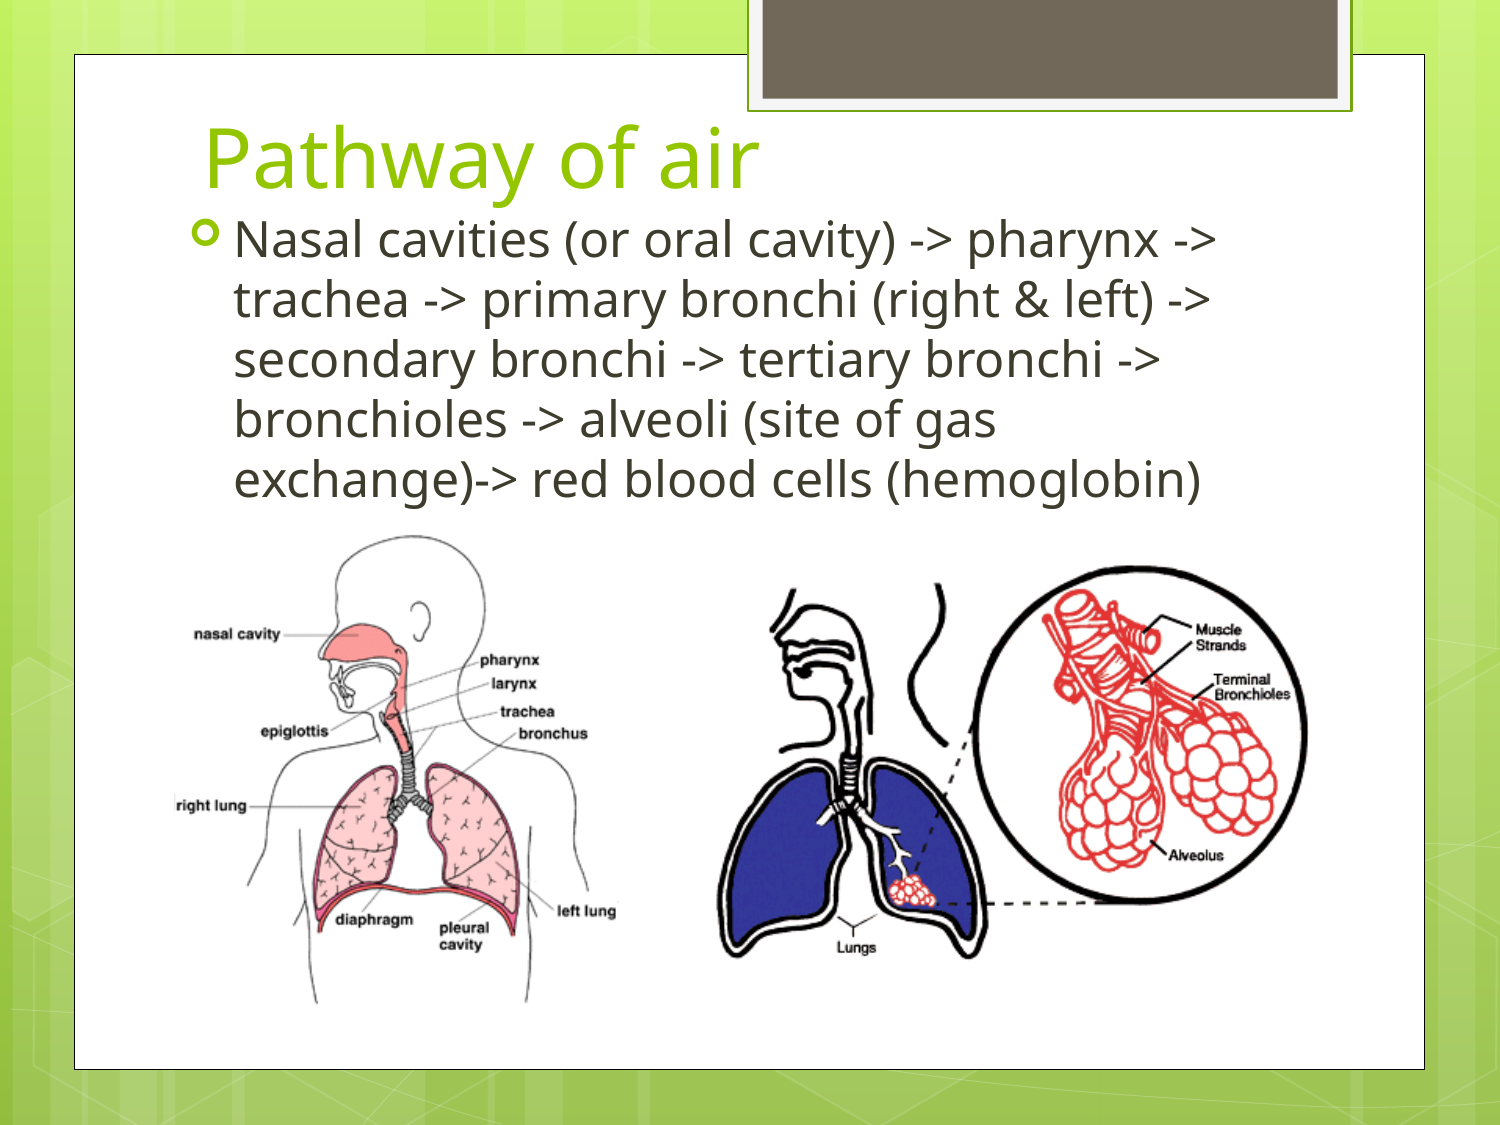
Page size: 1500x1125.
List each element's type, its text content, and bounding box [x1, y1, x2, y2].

picture [712, 558, 1312, 964]
list Nasal cavities (or oral cavity) -> pharynx -> trachea -> primary bronchi (right & left) -> secondary bronchi -> tertiary bronchi -> bronchioles -> alveoli (site of gas exchange)-> red blood cells (hemoglobin) [162, 200, 1275, 776]
title Pathway of air [187, 24, 1340, 213]
picture [174, 512, 619, 1023]
